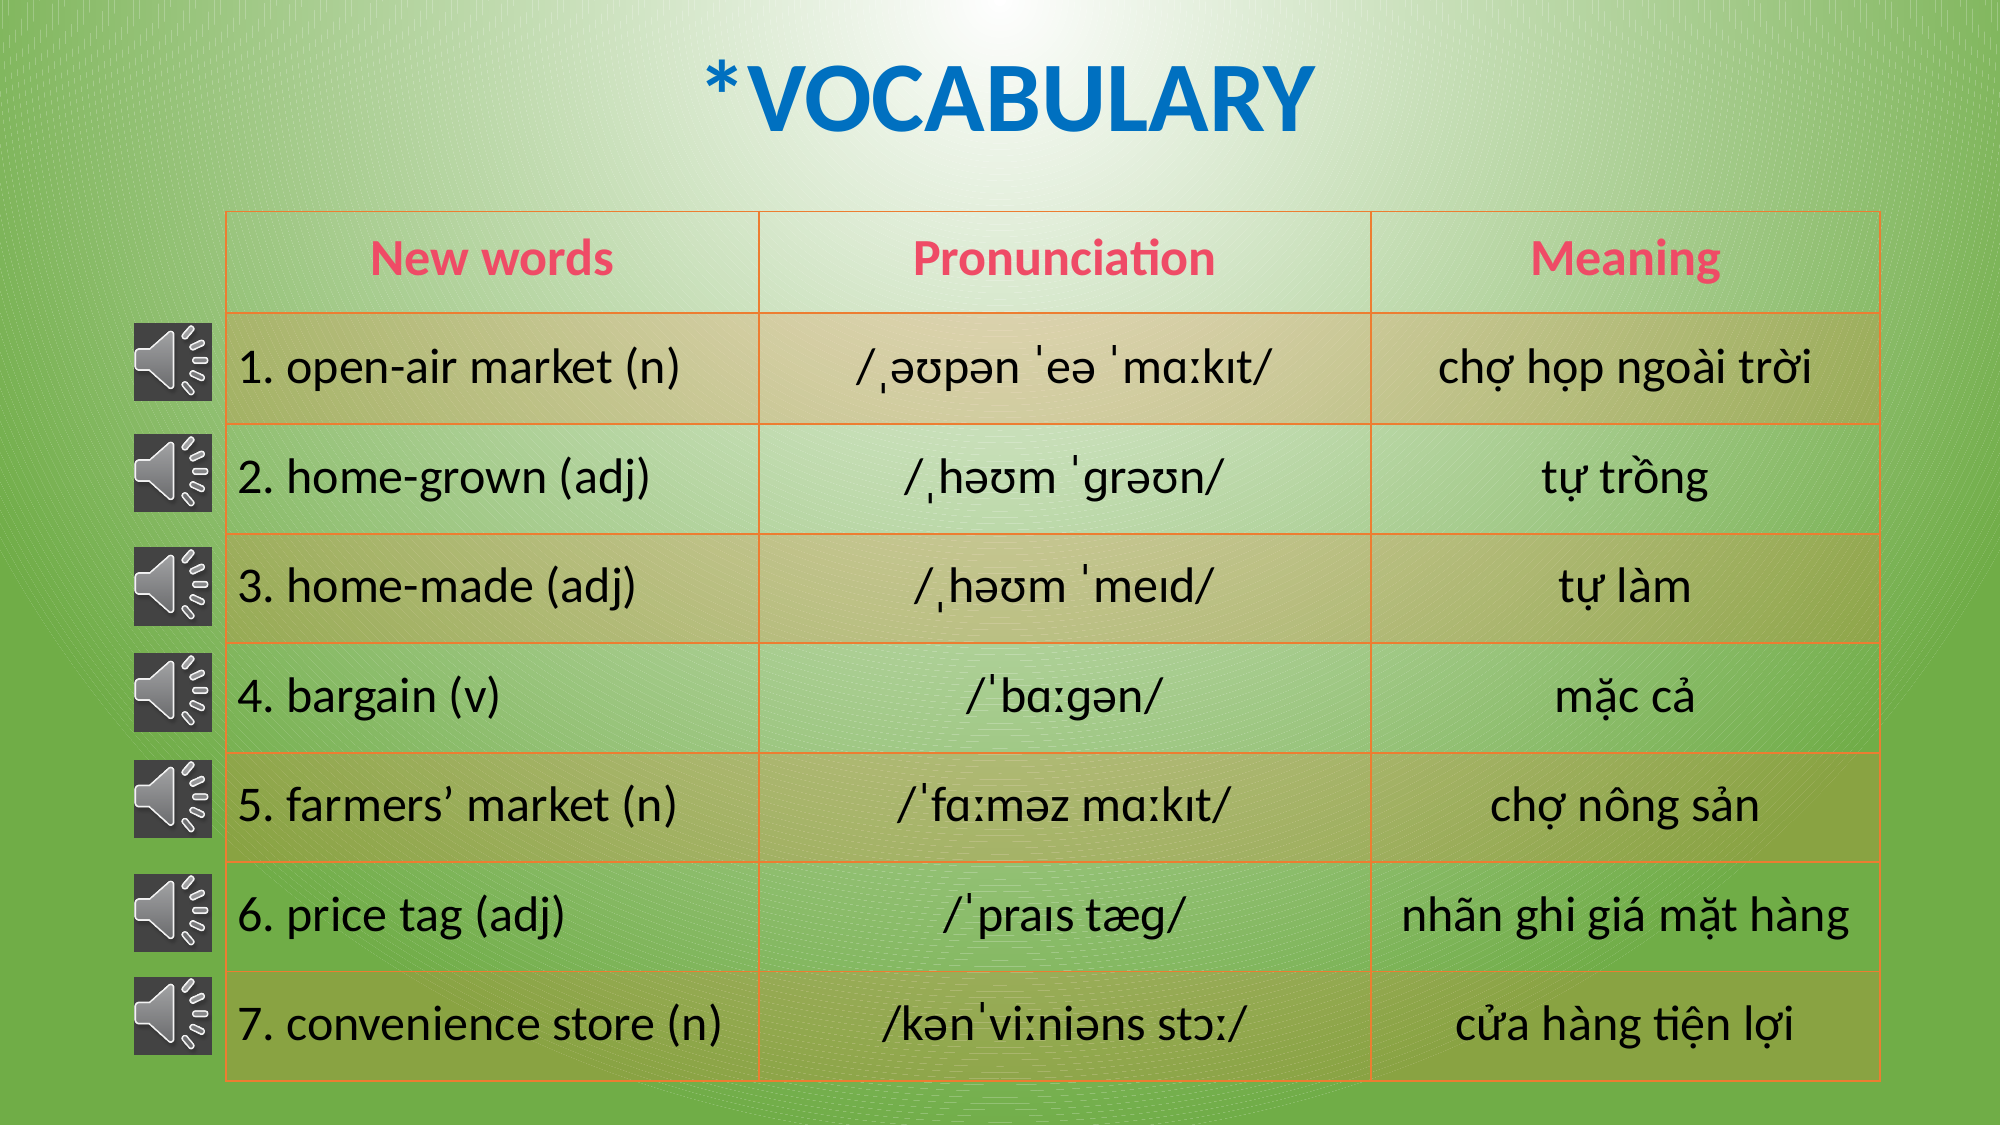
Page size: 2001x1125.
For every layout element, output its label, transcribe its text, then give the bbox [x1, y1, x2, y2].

table_cell tự làm [1372, 535, 1879, 642]
table_cell mặc cả [1372, 644, 1879, 752]
table_cell /ˌəʊpən ˈeə ˈmɑːkɪt/ [760, 314, 1370, 423]
table_cell /ˈbɑːɡən/ [760, 644, 1370, 752]
table_header Meaning [1372, 212, 1879, 312]
table_cell 5. farmers’ market (n) [227, 754, 758, 861]
table_cell /ˌhəʊm ˈɡrəʊn/ [760, 425, 1370, 533]
table_header Pronunciation [760, 212, 1370, 312]
table_cell 4. bargain (v) [227, 644, 758, 752]
table_cell tự trồng [1372, 425, 1879, 533]
table_cell 2. home-grown (adj) [227, 425, 758, 533]
table_cell /kənˈviːniəns stɔː/ [760, 972, 1370, 1080]
text_box *VOCABULARY [665, 23, 1348, 159]
picture [133, 976, 214, 1057]
picture [133, 652, 214, 733]
picture [133, 872, 214, 953]
picture [133, 546, 214, 627]
table_cell 6. price tag (adj) [227, 863, 758, 971]
table_header New words [227, 212, 758, 312]
table_cell chợ họp ngoài trời [1372, 314, 1879, 423]
table_cell 1. open-air market (n) [227, 314, 758, 423]
table_cell /ˈfɑːməz mɑːkɪt/ [760, 754, 1370, 861]
table_cell /ˌhəʊm ˈmeɪd/ [760, 535, 1370, 642]
picture [133, 759, 214, 840]
picture [133, 322, 214, 403]
table_cell nhãn ghi giá mặt hàng [1372, 863, 1879, 971]
table_cell /ˈpraɪs tæɡ/ [760, 863, 1370, 971]
table_cell 3. home-made (adj) [227, 535, 758, 642]
table_cell 7. convenience store (n) [227, 972, 758, 1080]
table_cell cửa hàng tiện lợi [1372, 972, 1879, 1080]
picture [133, 433, 214, 514]
table_cell chợ nông sản [1372, 754, 1879, 861]
